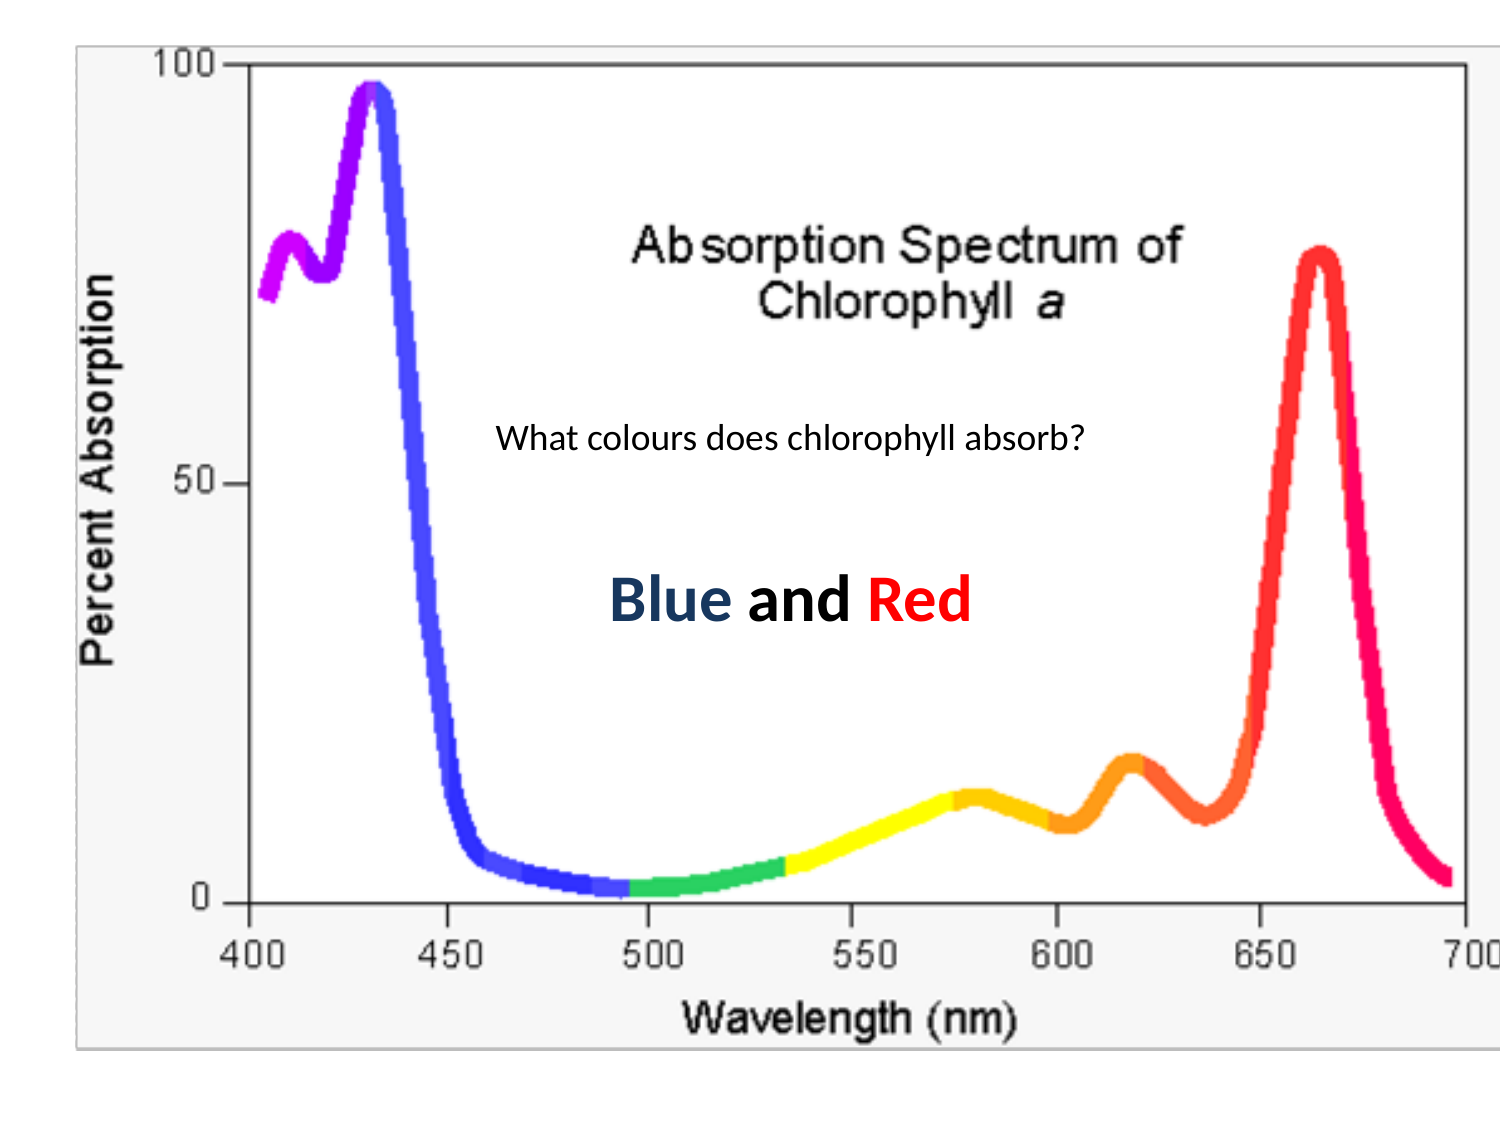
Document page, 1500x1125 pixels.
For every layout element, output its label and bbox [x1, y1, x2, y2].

picture [74, 44, 1500, 1051]
